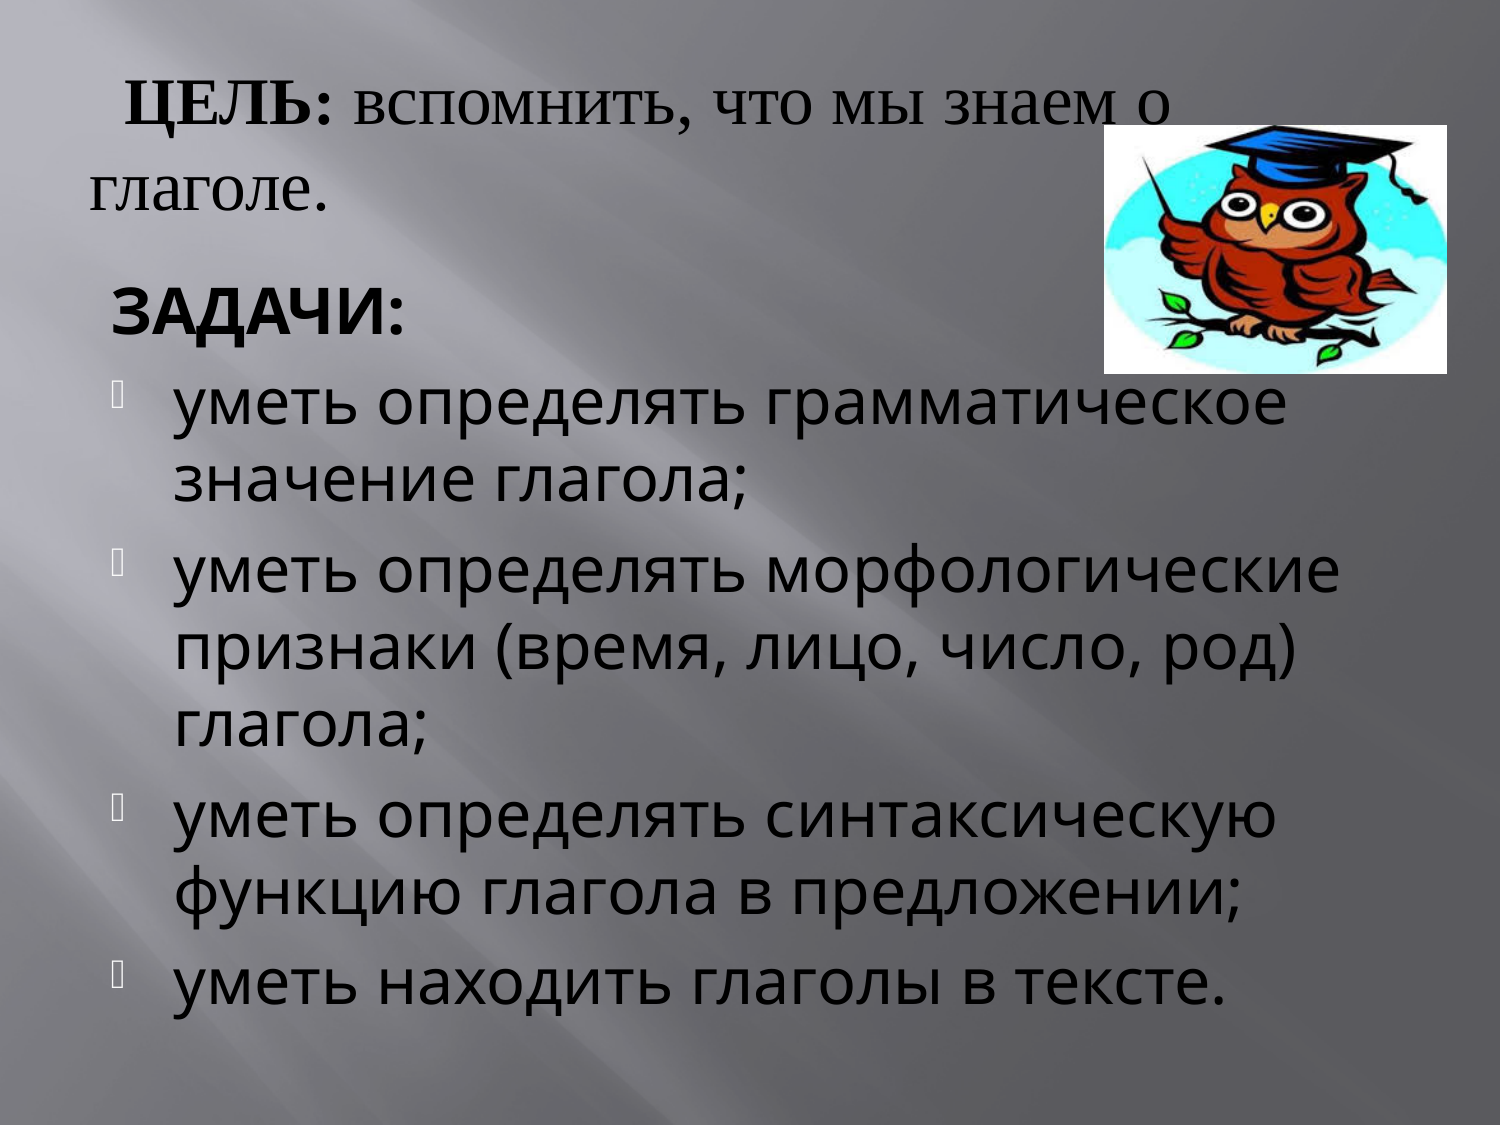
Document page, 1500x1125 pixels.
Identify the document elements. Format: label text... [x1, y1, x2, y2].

picture [1104, 125, 1448, 374]
list ЗАДАЧИ: уметь определять грамматическое значение глагола; уметь определять морфологические признаки (время, лицо, число, род) глагола; уметь определять синтаксическую функцию глагола в предложении; уметь находить глаголы в тексте. [75, 262, 1425, 1035]
title ЦЕЛЬ: вспомнить, что мы знаем о глаголе. [75, 45, 1425, 233]
